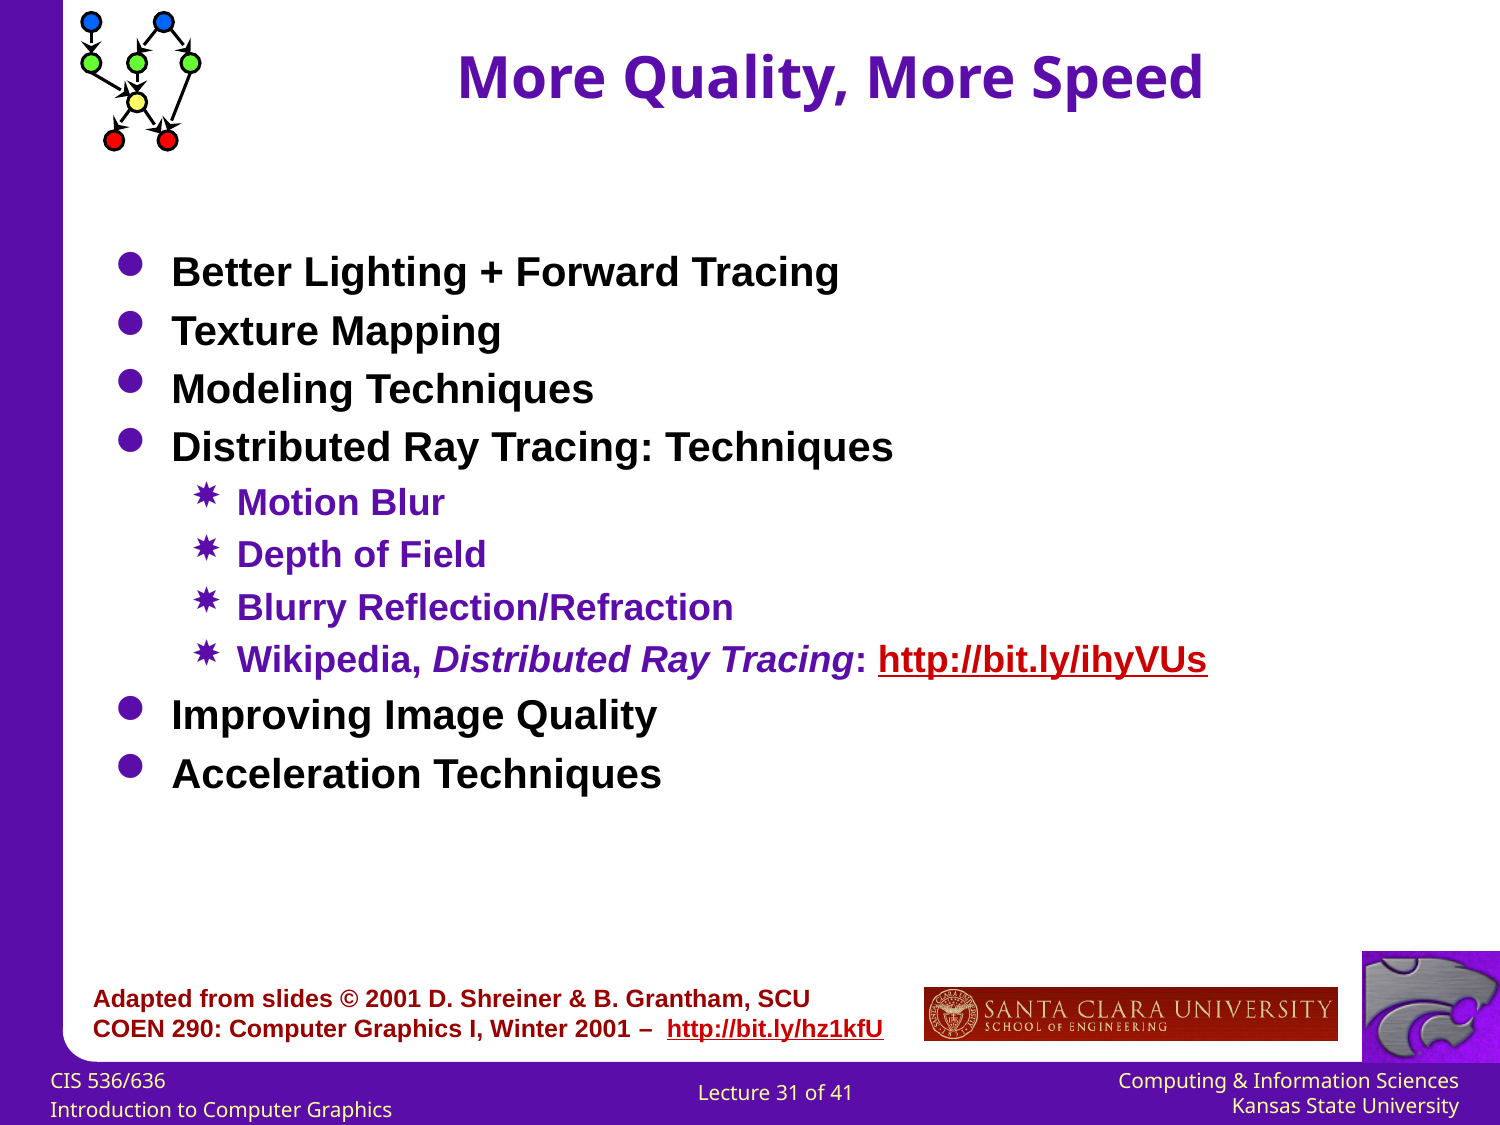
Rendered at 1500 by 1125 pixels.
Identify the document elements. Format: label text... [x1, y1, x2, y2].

list Better Lighting + Forward Tracing Texture Mapping Modeling Techniques Distributed Ray Tracing: Techniques Motion Blur Depth of Field Blurry Reflection/Refraction Wikipedia, Distributed Ray Tracing: http://bit.ly/ihyVUs Improving Image Quality Acceleration Techniques [99, 237, 1376, 992]
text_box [74, 974, 1338, 1051]
picture [1362, 951, 1500, 1063]
text_box More Quality, More Speed [187, 12, 1475, 138]
